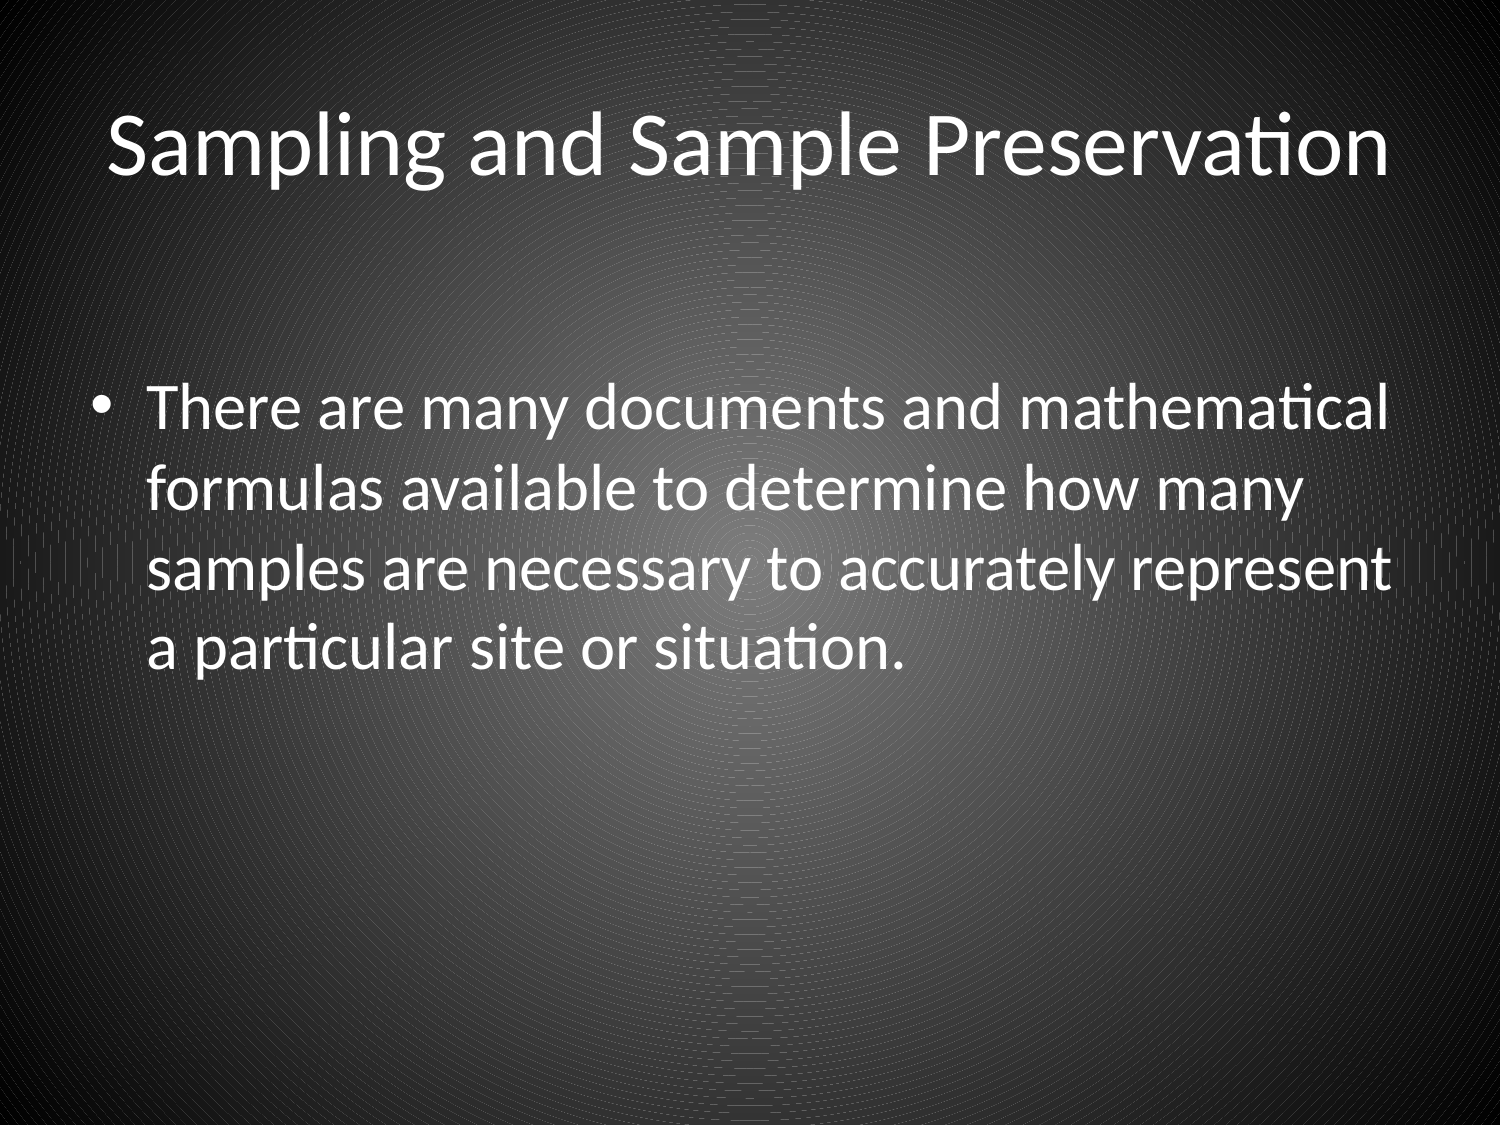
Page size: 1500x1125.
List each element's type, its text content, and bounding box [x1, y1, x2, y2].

title Sampling and Sample Preservation [75, 45, 1425, 233]
slide_number [75, 1042, 425, 1103]
list There are many documents and mathematical formulas available to determine how many samples are necessary to accurately represent a particular site or situation. [75, 262, 1425, 1005]
